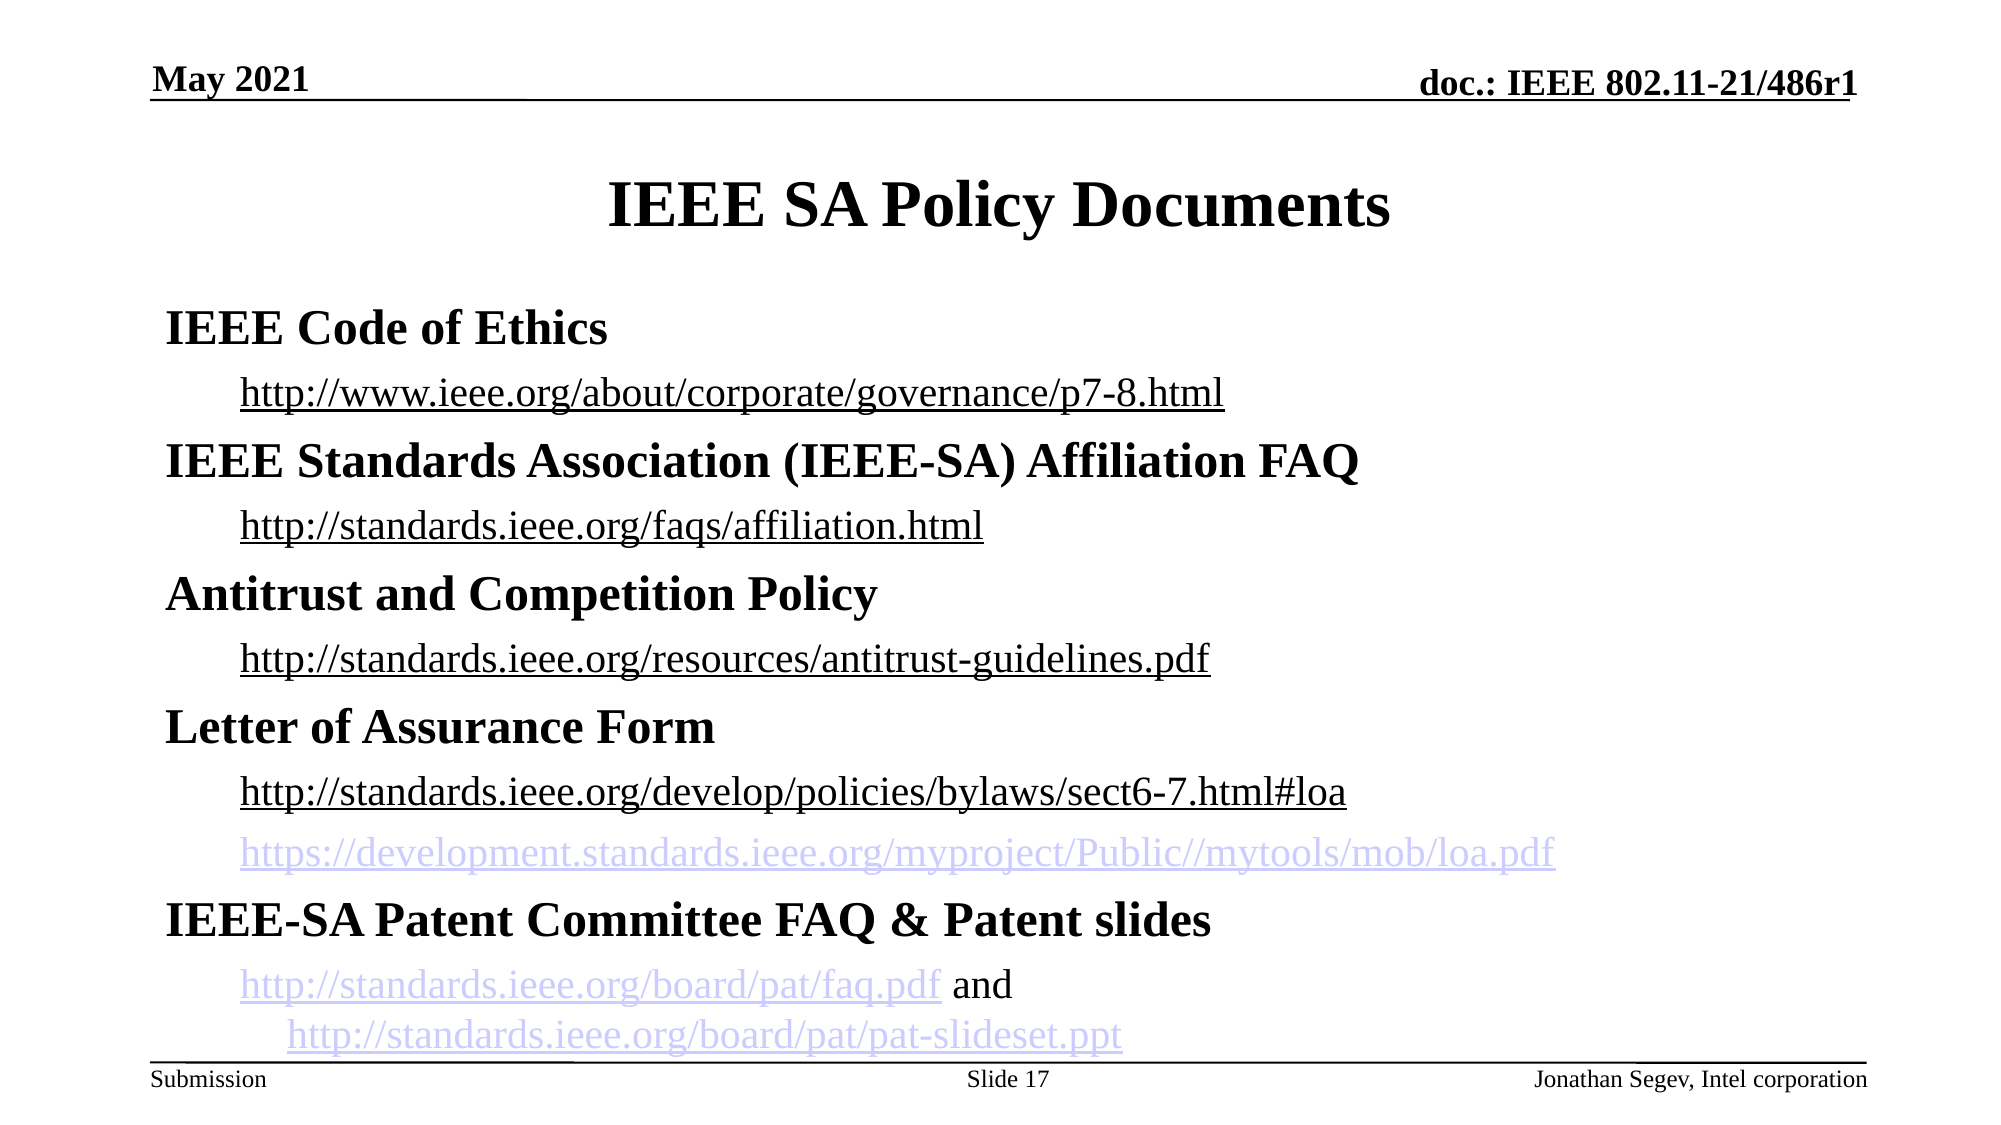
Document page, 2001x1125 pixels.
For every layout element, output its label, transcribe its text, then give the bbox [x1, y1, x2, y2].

title IEEE SA Policy Documents [149, 112, 1850, 286]
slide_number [152, 54, 563, 100]
list IEEE Code of Ethics http://www.ieee.org/about/corporate/governance/p7-8.html IEEE Standards Association (IEEE-SA) Affiliation FAQ http://standards.ieee.org/faqs/affiliation.html Antitrust and Competition Policy http://standards.ieee.org/resources/antitrust-guidelines.pdf Letter of Assurance Form http://standards.ieee.org/develop/policies/bylaws/sect6-7.html#loa https://development.standards.ieee.org/myproject/Public//mytools/mob/loa.pdf IEEE-SA Patent Committee FAQ & Patent slides http://standards.ieee.org/board/pat/faq.pdf and http://standards.ieee.org/board/pat/pat-slideset.ppt [149, 286, 1850, 1000]
slide_number Slide 17 [950, 1061, 1067, 1123]
footer Jonathan Segev, Intel corporation [1171, 1061, 1869, 1093]
